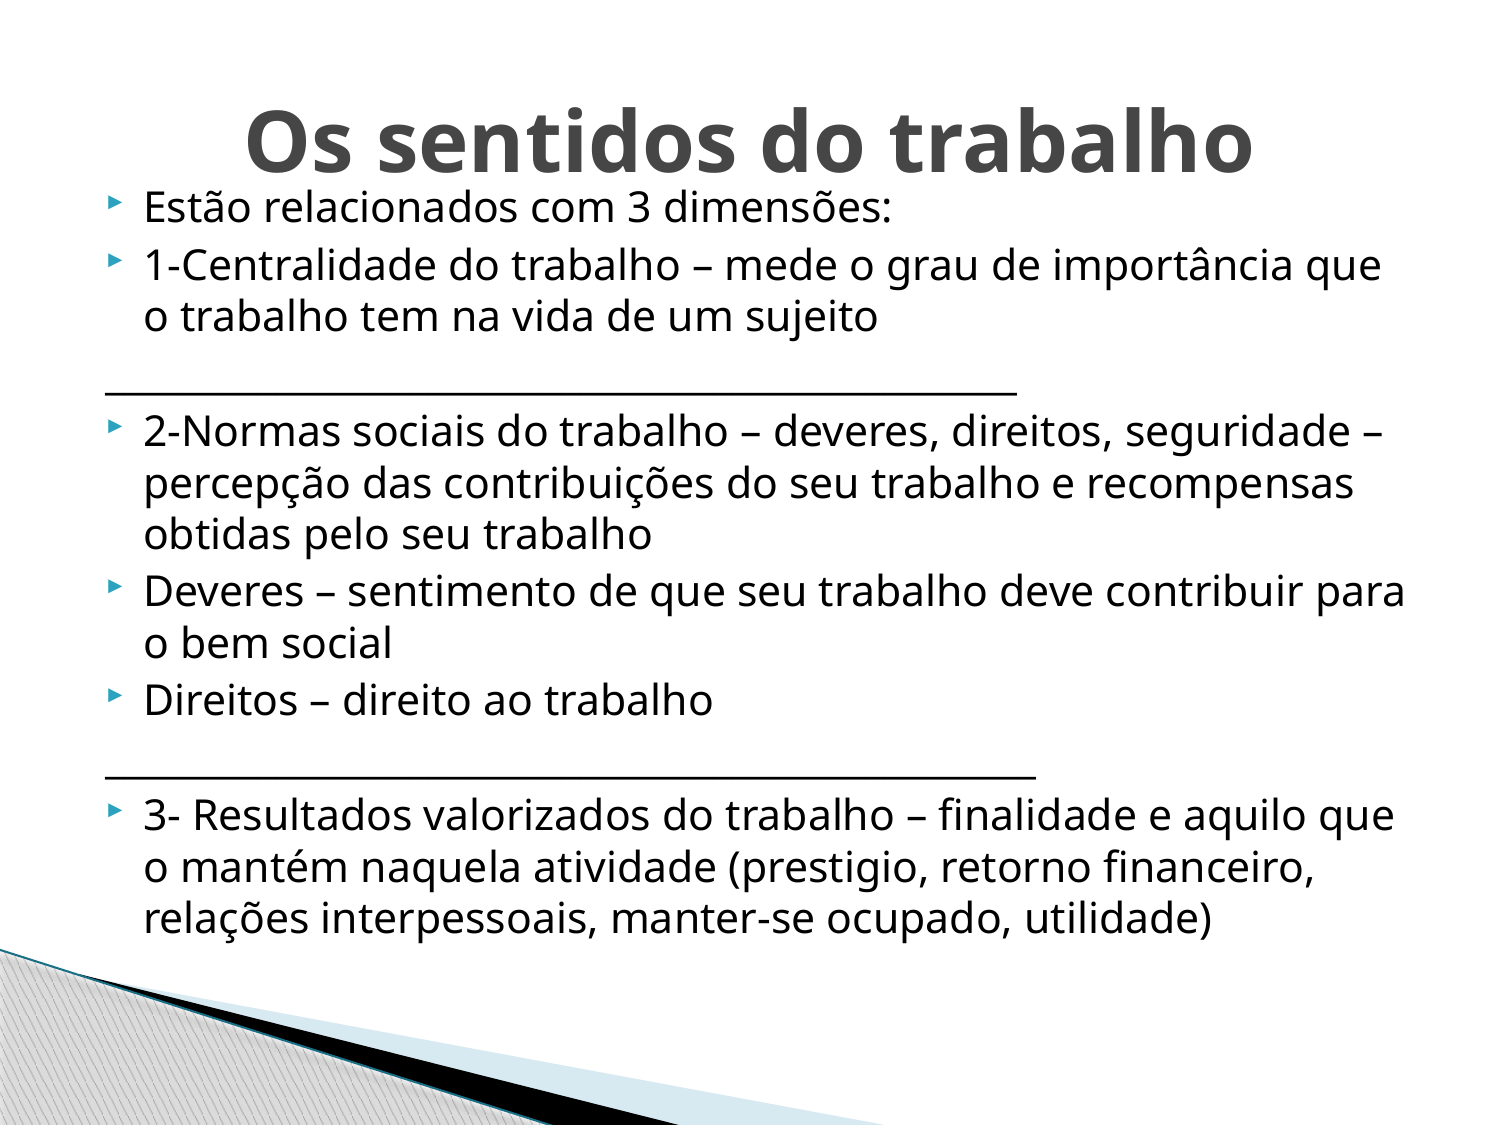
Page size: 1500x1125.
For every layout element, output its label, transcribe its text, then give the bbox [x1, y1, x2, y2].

title Os sentidos do trabalho [75, 45, 1425, 233]
list Estão relacionados com 3 dimensões: 1-Centralidade do trabalho – mede o grau de importância que o trabalho tem na vida de um sujeito ________________________________________________ 2-Normas sociais do trabalho – deveres, direitos, seguridade – percepção das contribuições do seu trabalho e recompensas obtidas pelo seu trabalho Deveres – sentimento de que seu trabalho deve contribuir para o bem social Direitos – direito ao trabalho _________________________________________________ 3- Resultados valorizados do trabalho – finalidade e aquilo que o mantém naquela atividade (prestigio, retorno financeiro, relações interpessoais, manter-se ocupado, utilidade) [75, 233, 1425, 986]
